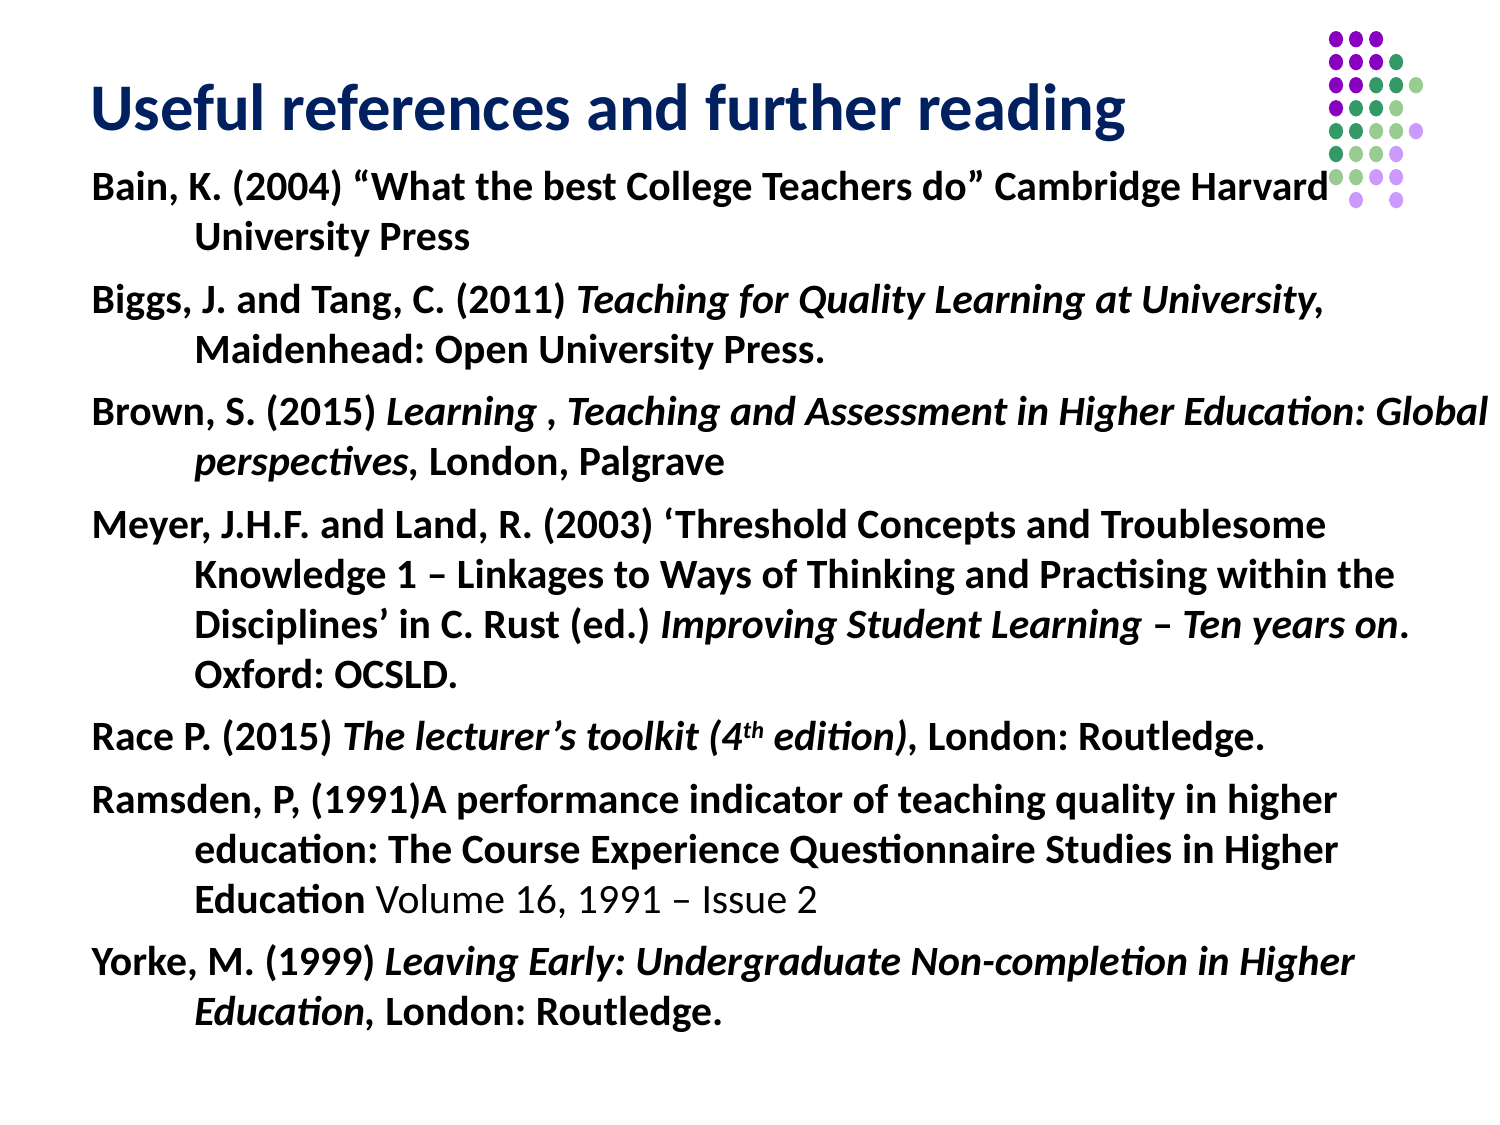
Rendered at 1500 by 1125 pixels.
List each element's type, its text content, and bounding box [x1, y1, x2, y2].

list Bain, K. (2004) “What the best College Teachers do” Cambridge Harvard University Press Biggs, J. and Tang, C. (2011) Teaching for Quality Learning at University, Maidenhead: Open University Press. Brown, S. (2015) Learning , Teaching and Assessment in Higher Education: Global perspectives, London, Palgrave Meyer, J.H.F. and Land, R. (2003) ‘Threshold Concepts and Troublesome Knowledge 1 – Linkages to Ways of Thinking and Practising within the Disciplines’ in C. Rust (ed.) Improving Student Learning – Ten years on. Oxford: OCSLD. Race P. (2015) The lecturer’s toolkit (4th edition), London: Routledge. Ramsden, P, (1991)A performance indicator of teaching quality in higher education: The Course Experience Questionnaire Studies in Higher Education Volume 16, 1991 – Issue 2 Yorke, M. (1999) Leaving Early: Undergraduate Non-completion in Higher Education, London: Routledge. [76, 151, 1500, 1073]
title Useful references and further reading [74, 19, 1313, 152]
